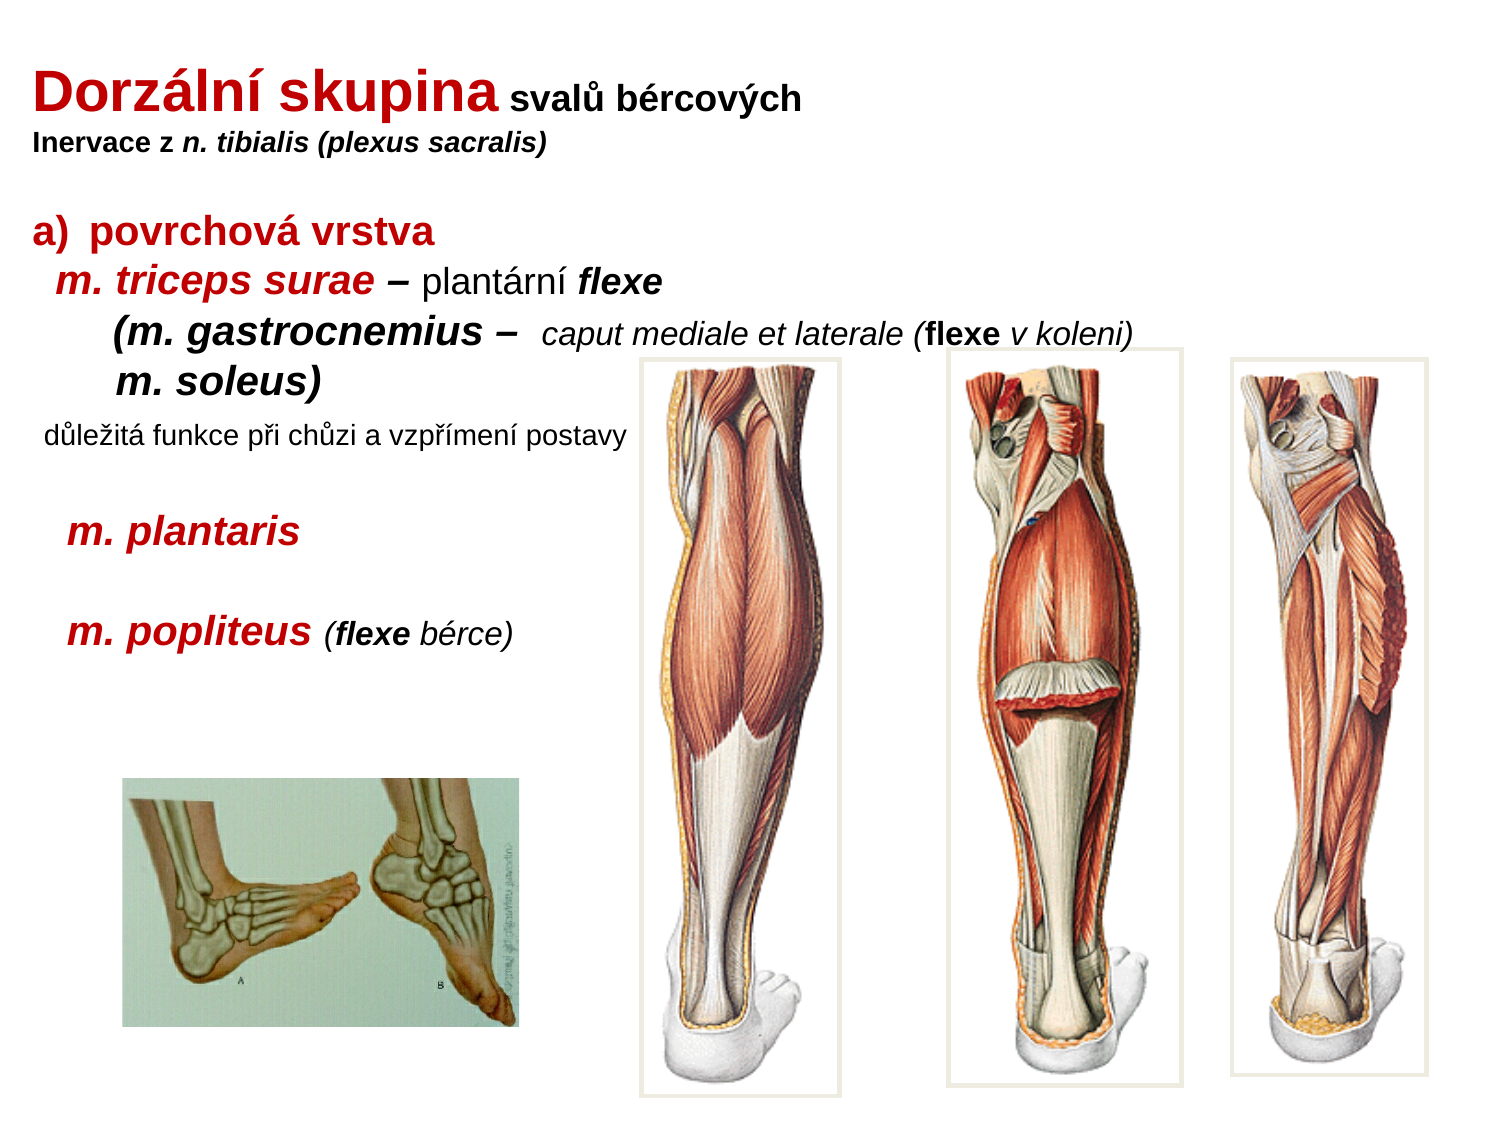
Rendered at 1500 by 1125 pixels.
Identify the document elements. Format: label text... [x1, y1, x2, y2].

picture [950, 350, 1180, 1084]
picture [1233, 361, 1425, 1073]
picture [643, 361, 838, 1094]
text_box Dorzální skupina svalů bércových Inervace z n. tibialis (plexus sacralis) povrchová vrstva m. triceps surae – plantární flexe (m. gastrocnemius – caput mediale et laterale (flexe v koleni) m. soleus) důležitá funkce při chůzi a vzpřímení postavy m. plantaris m. popliteus (flexe bérce) [17, 46, 1400, 761]
picture [122, 777, 520, 1027]
